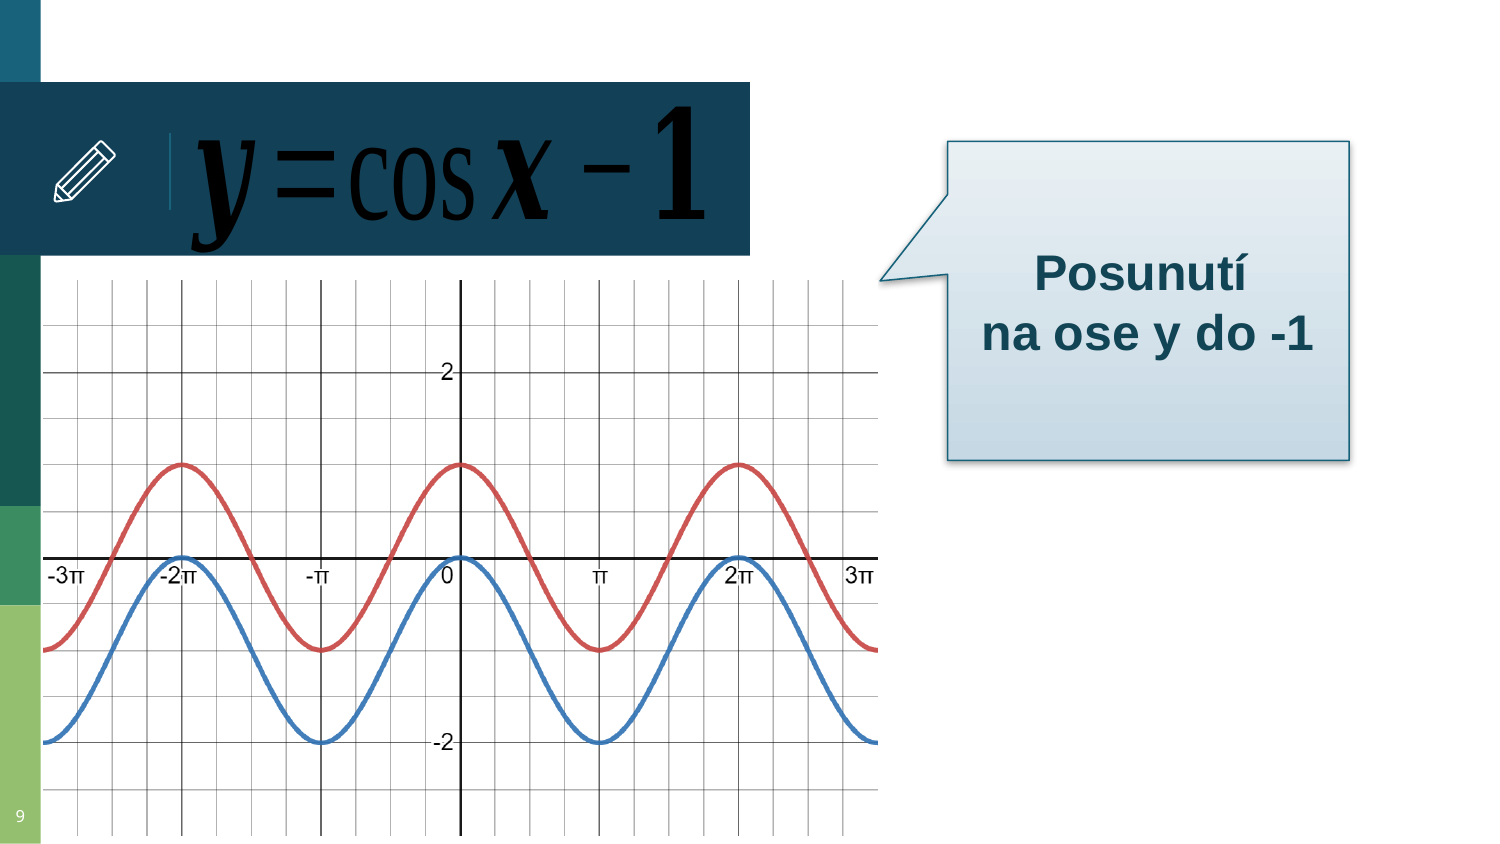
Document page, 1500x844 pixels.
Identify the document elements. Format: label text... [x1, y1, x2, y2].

picture [43, 279, 878, 837]
text_box Posunutí na ose y do -1 [879, 140, 1350, 462]
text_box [54, 141, 116, 202]
slide_number 9 [0, 790, 42, 844]
